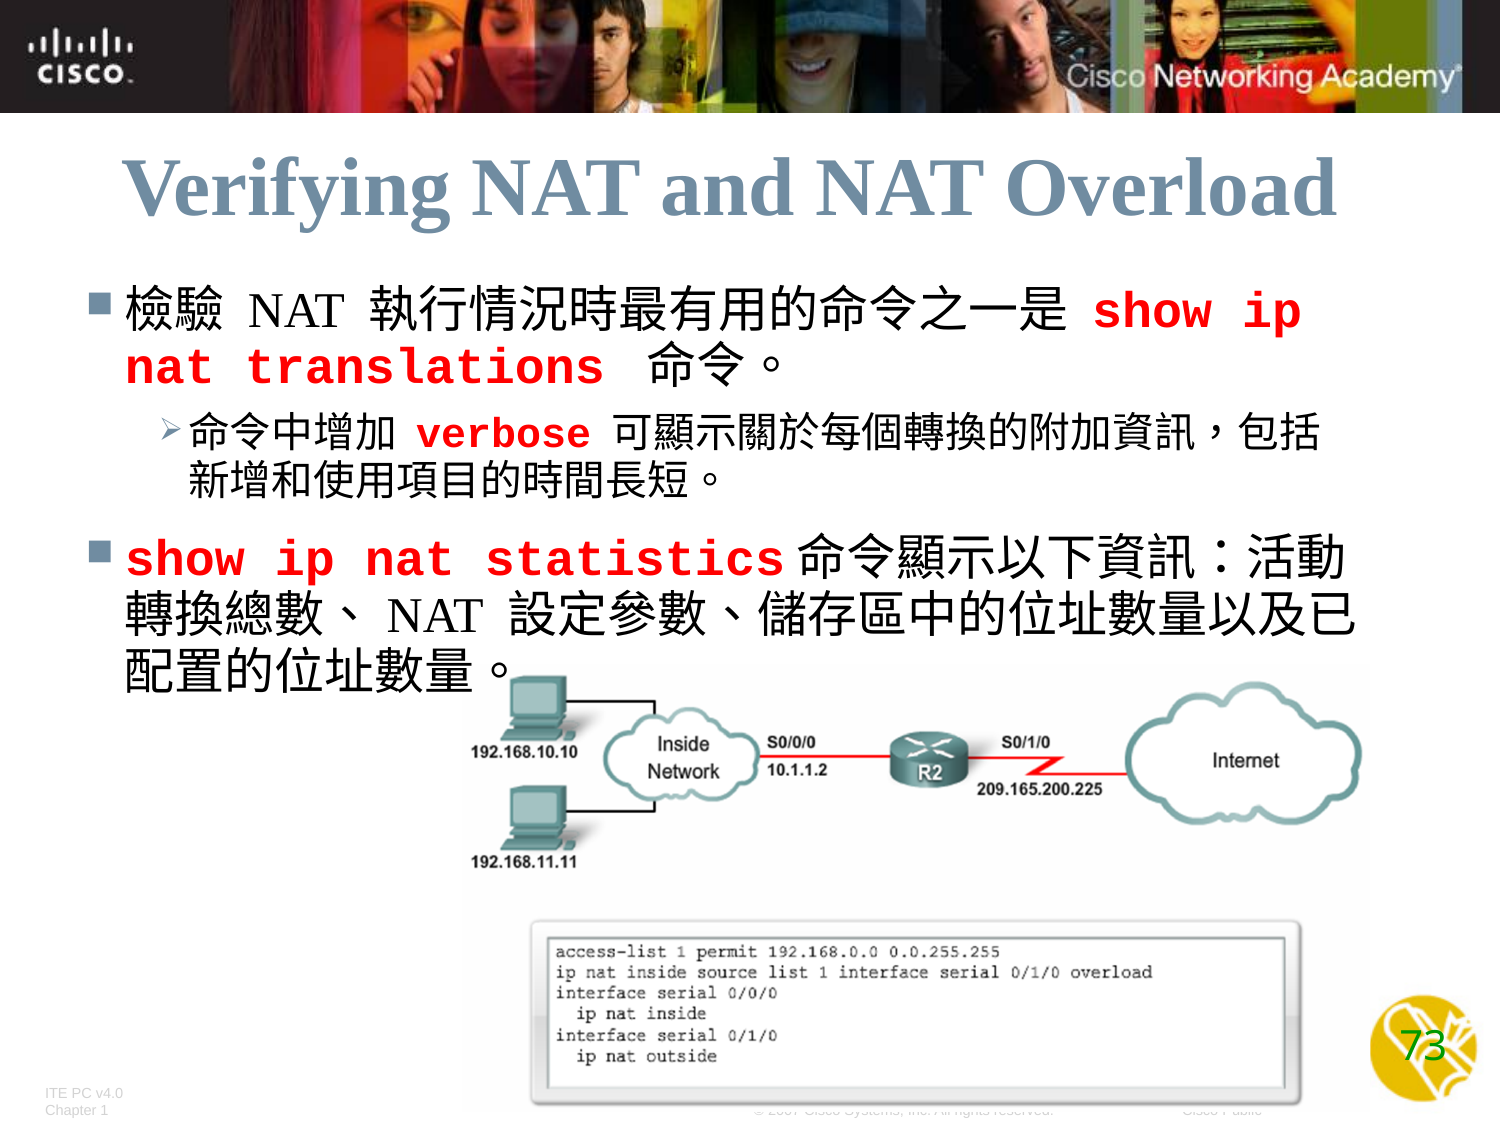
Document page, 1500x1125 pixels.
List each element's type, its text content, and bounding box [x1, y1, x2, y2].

list 檢驗 NAT 執行情況時最有用的命令之一是 show ip nat translations 命令。 命令中增加 verbose 可顯示關於每個轉換的附加資訊，包括新增和使用項目的時間長短。 show ip nat statistics命令顯示以下資訊：活動轉換總數、NAT 設定參數、儲存區中的位址數量以及已配置的位址數量。 [72, 274, 1375, 955]
picture [0, 0, 1500, 113]
title Verifying NAT and NAT Overload [107, 102, 1444, 241]
picture [462, 663, 1500, 1125]
